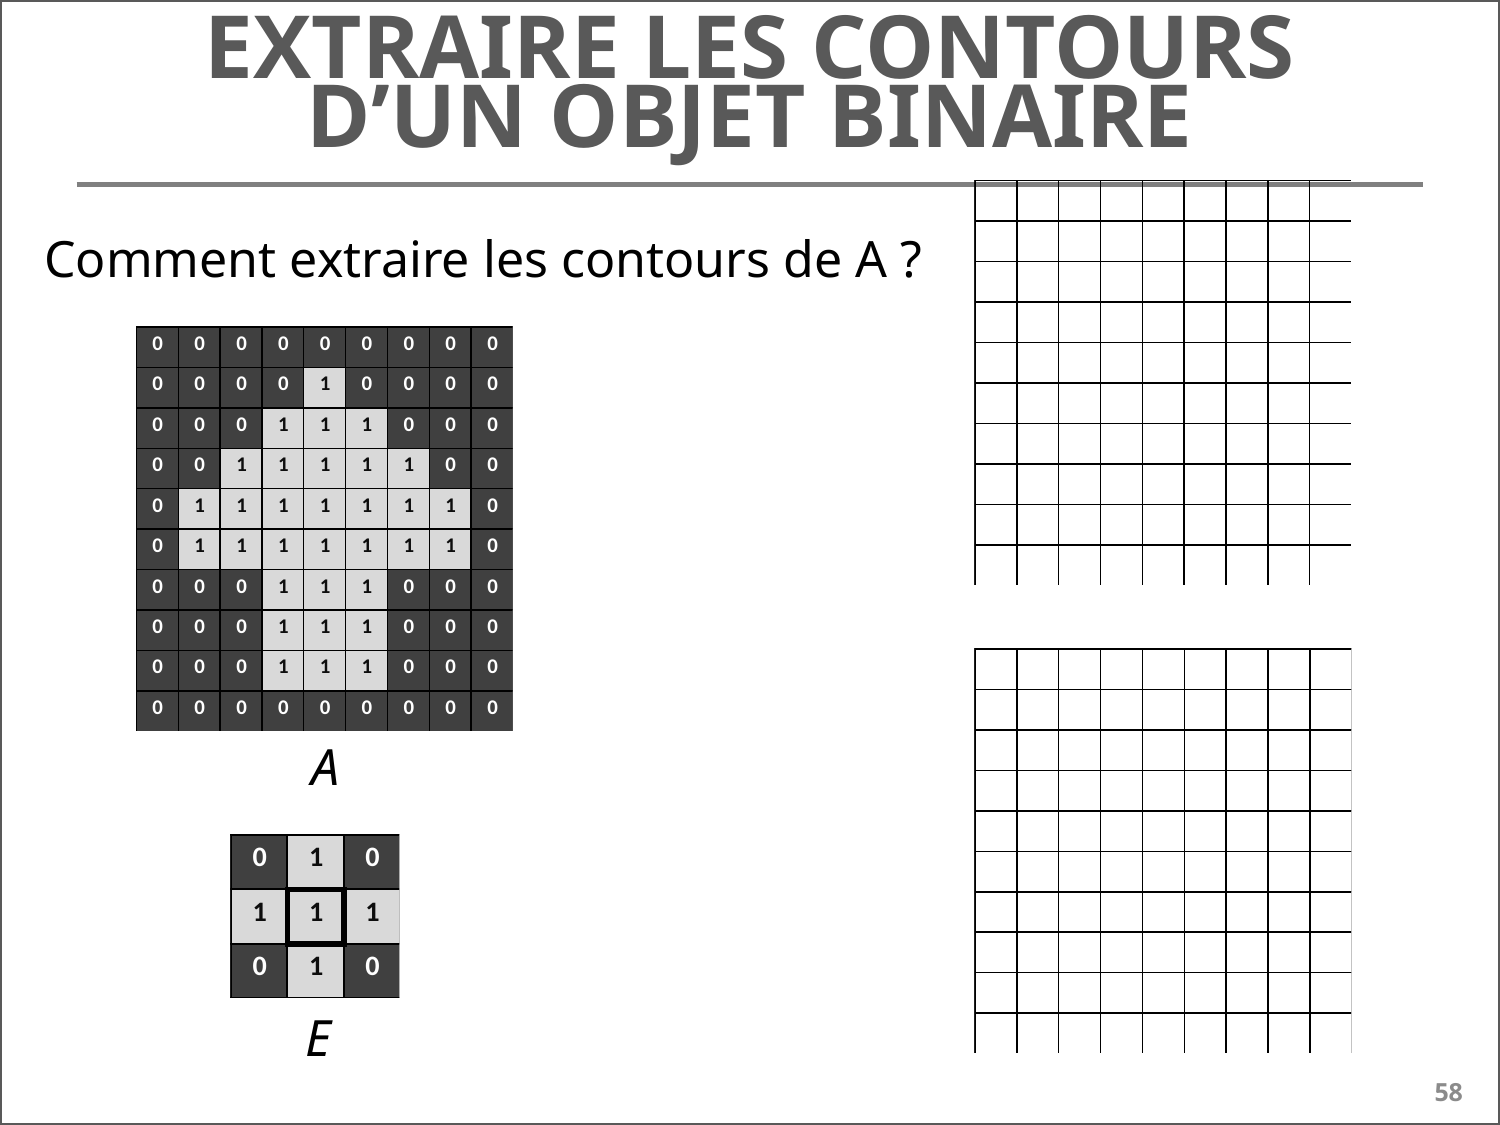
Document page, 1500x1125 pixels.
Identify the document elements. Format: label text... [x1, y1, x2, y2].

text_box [974, 179, 1353, 587]
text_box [135, 325, 514, 733]
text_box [974, 648, 1353, 1055]
list Comment extraire les contours de A ? [29, 208, 1471, 1059]
slide_number 58 [1128, 1070, 1478, 1119]
text_box E [290, 1008, 347, 1075]
title Extraire les contours d’un objet binaire [75, 19, 1425, 173]
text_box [229, 833, 402, 1000]
text_box A [296, 741, 355, 803]
